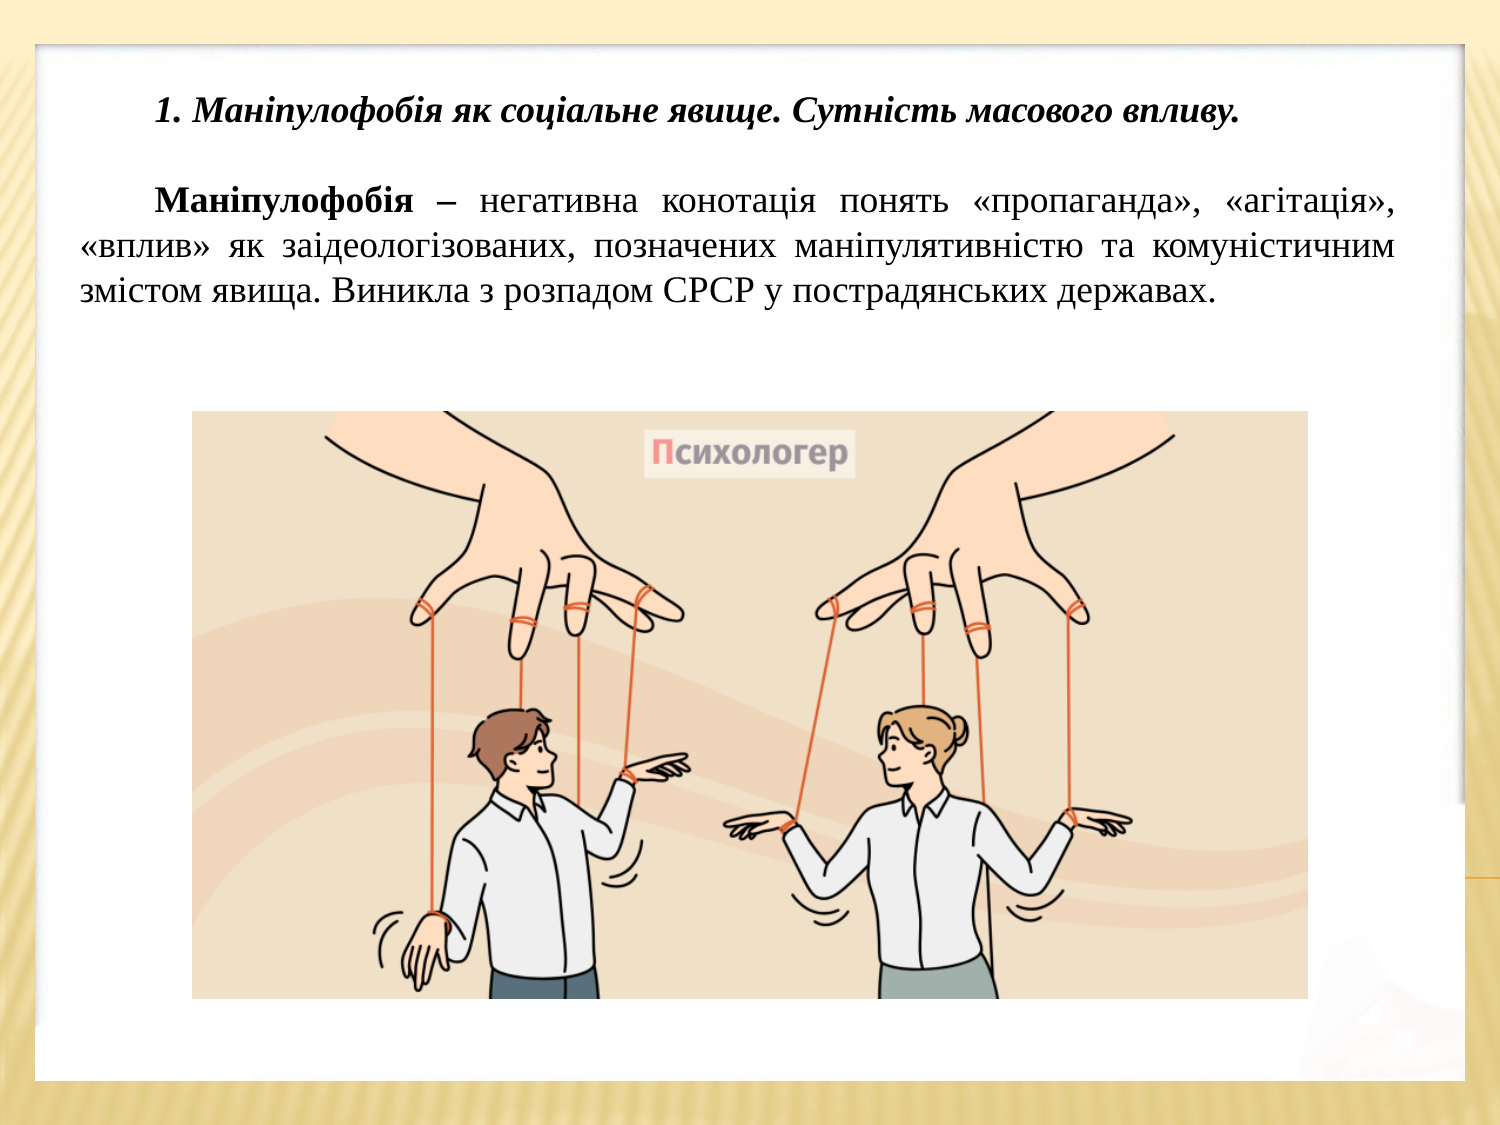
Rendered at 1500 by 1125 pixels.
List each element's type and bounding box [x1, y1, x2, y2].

picture [34, 44, 1466, 1081]
